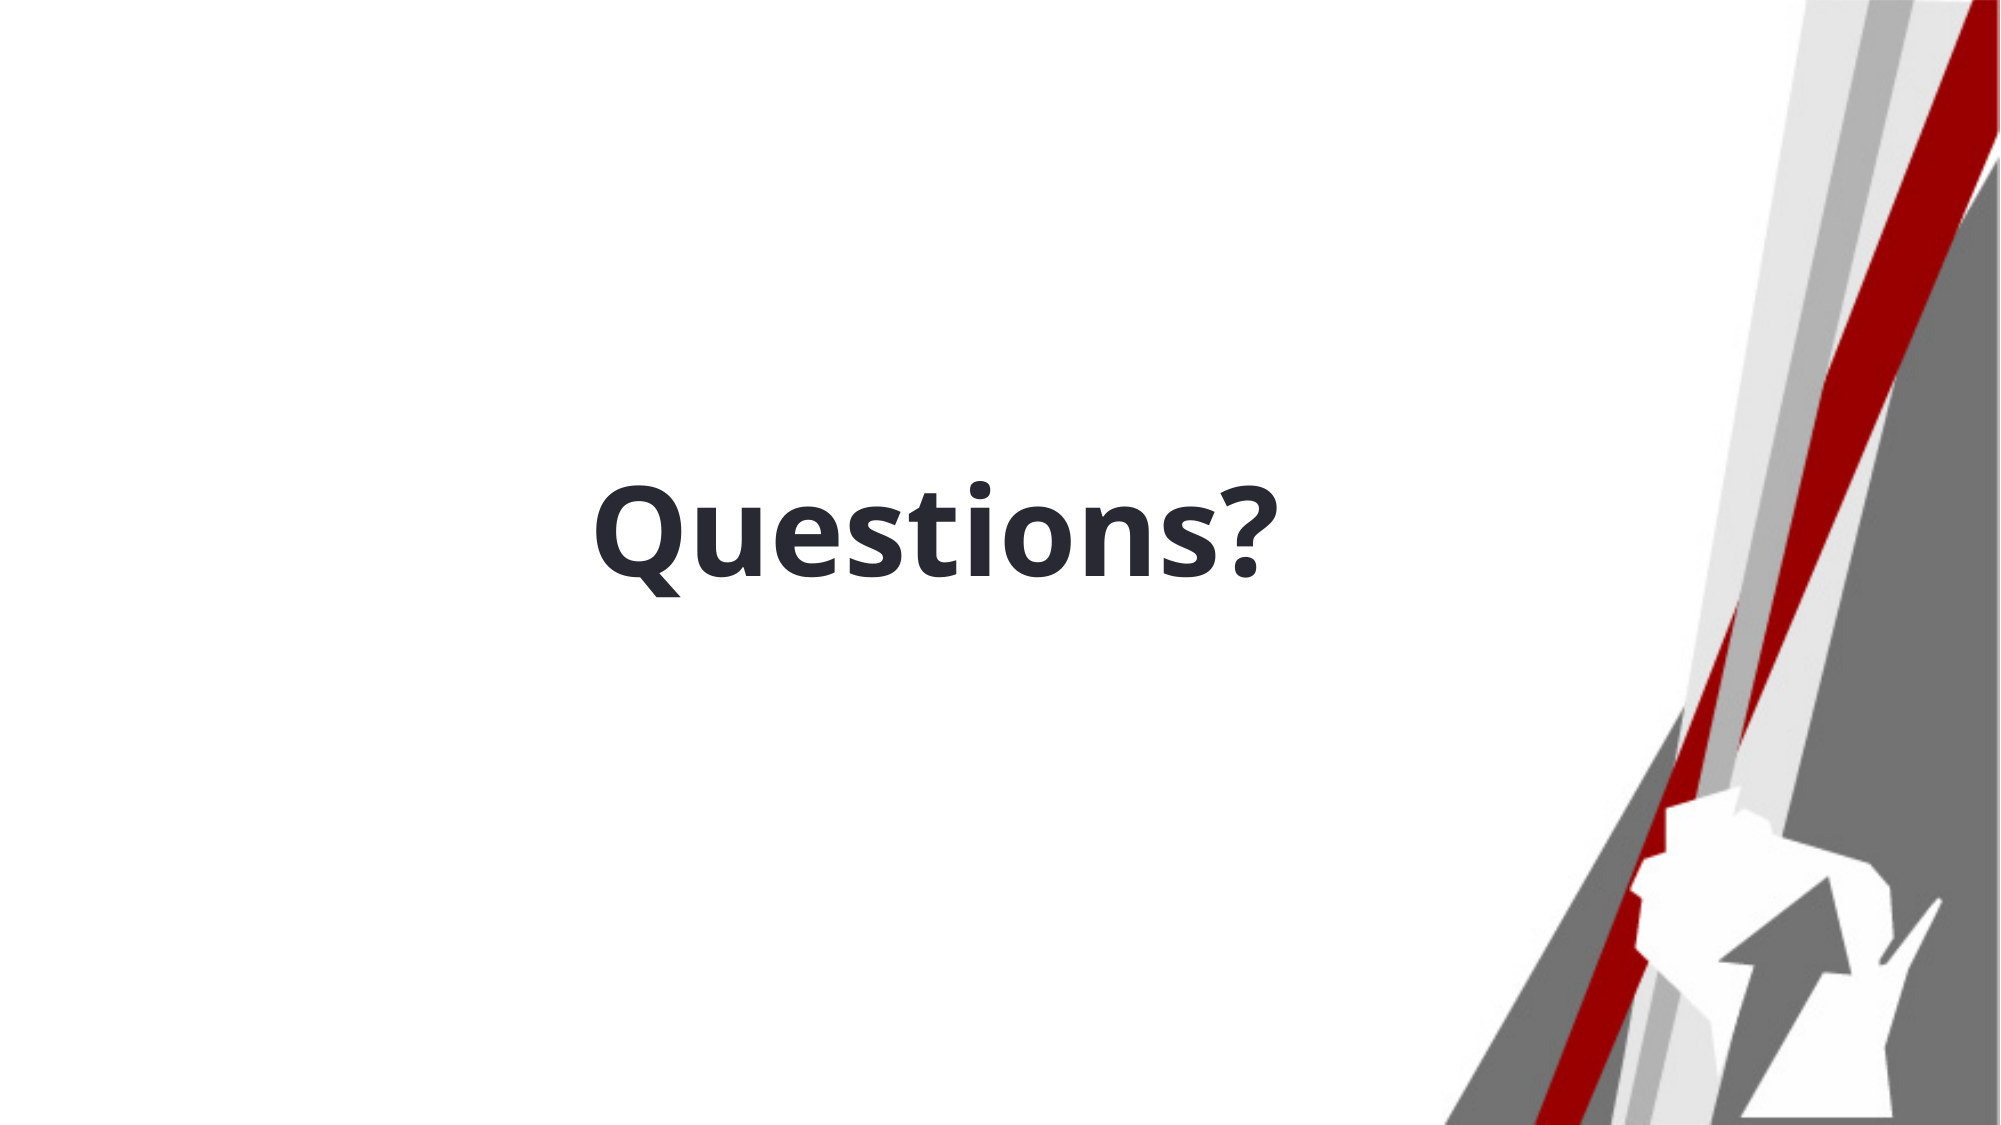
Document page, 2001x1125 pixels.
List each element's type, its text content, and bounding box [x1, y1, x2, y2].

picture [1441, 0, 2000, 1125]
title Questions? [325, 366, 1546, 759]
